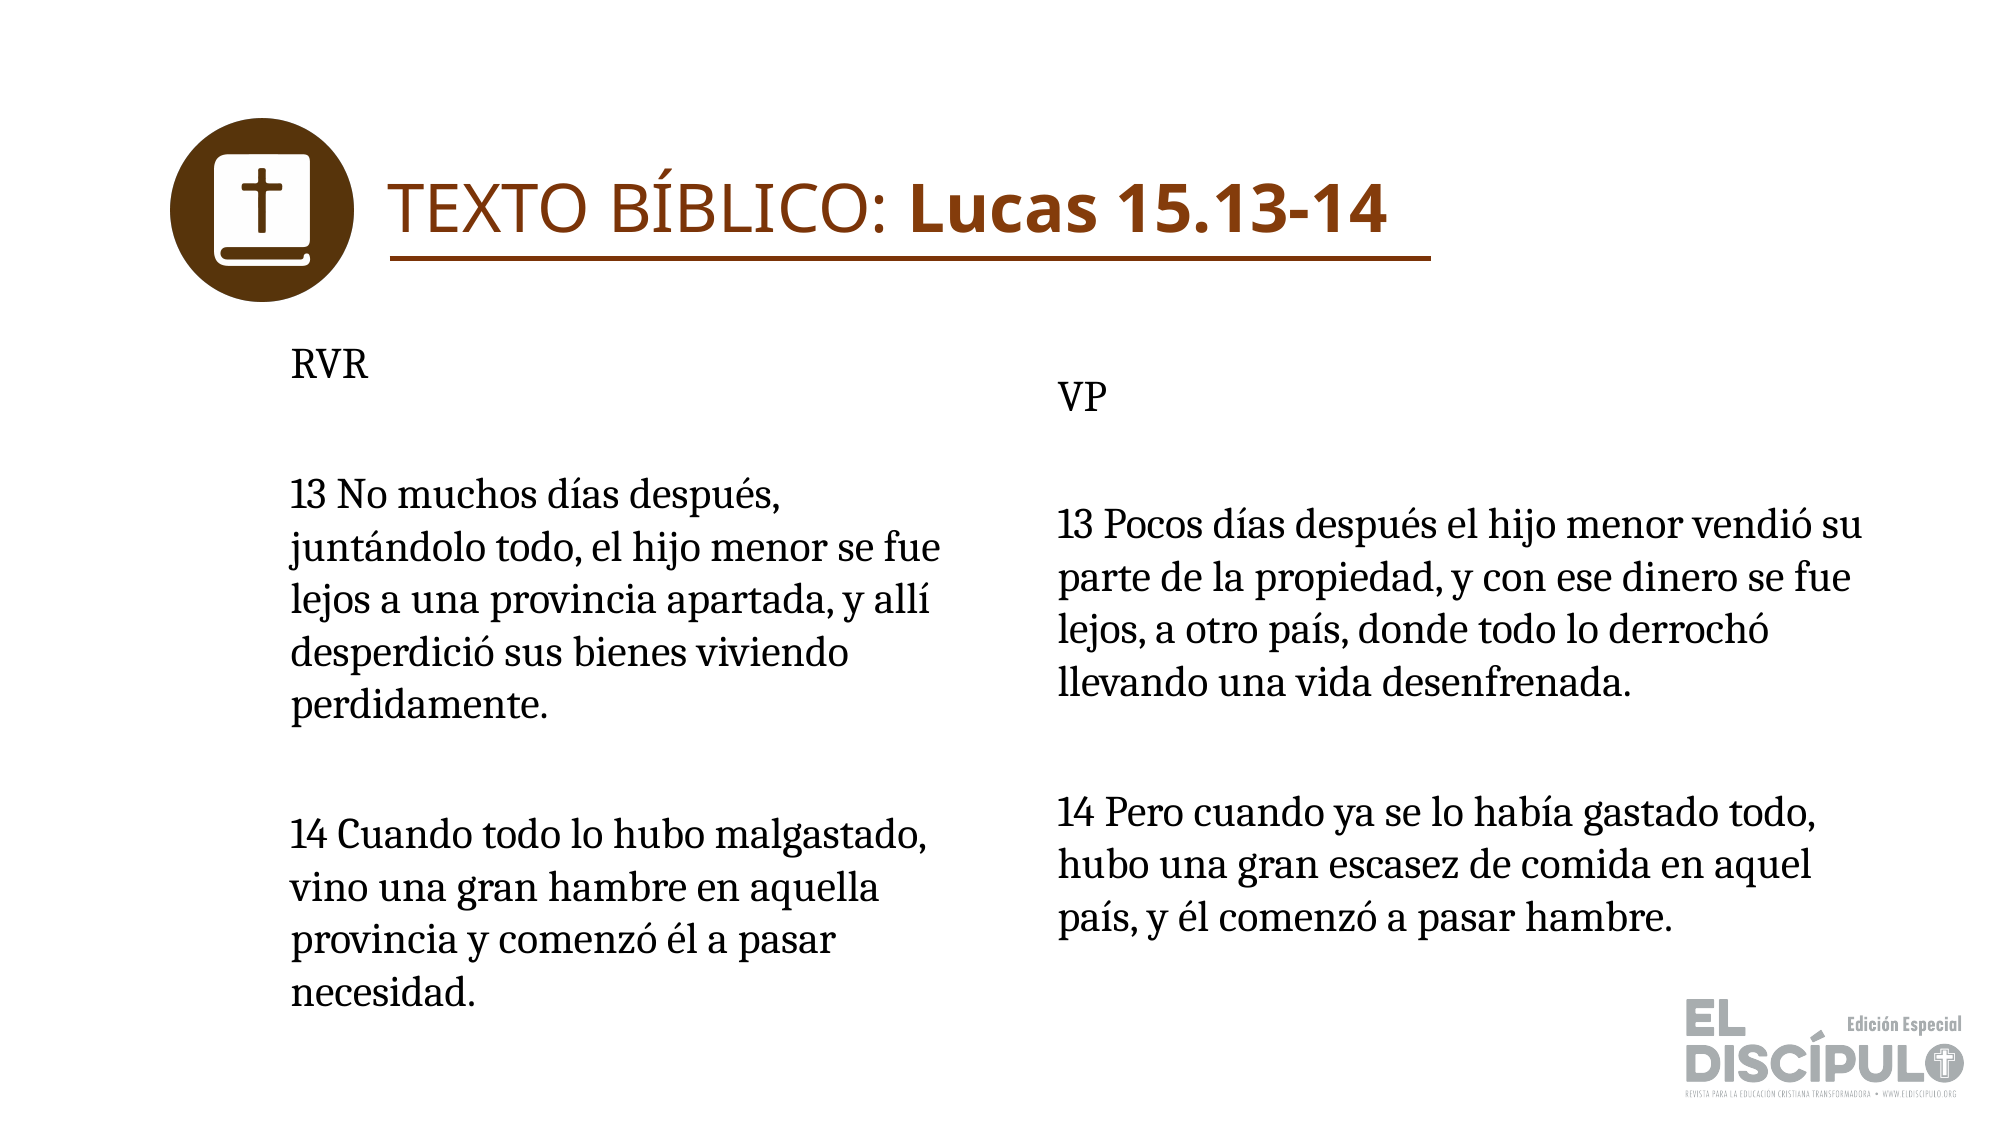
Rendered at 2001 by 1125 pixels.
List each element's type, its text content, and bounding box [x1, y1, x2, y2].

picture [169, 118, 354, 303]
text_box RVR 13 No muchos días después, juntándolo todo, el hijo menor se fue lejos a una provincia apartada, y allí desperdició sus bienes viviendo perdidamente. 14 Cuando todo lo hubo malgastado, vino una gran hambre en aquella provincia y comenzó él a pasar necesidad. [282, 326, 988, 1024]
title TEXTO BÍBLICO: Lucas 15.13-14 [379, 161, 1812, 260]
picture [1685, 999, 1965, 1100]
text_box VP 13 Pocos días después el hijo menor vendió su parte de la propiedad, y con ese dinero se fue lejos, a otro país, donde todo lo derrochó llevando una vida desenfrenada. 14 Pero cuando ya se lo había gastado todo, hubo una gran escasez de comida en aquel país, y él comenzó a pasar hambre. [1049, 348, 1874, 1001]
